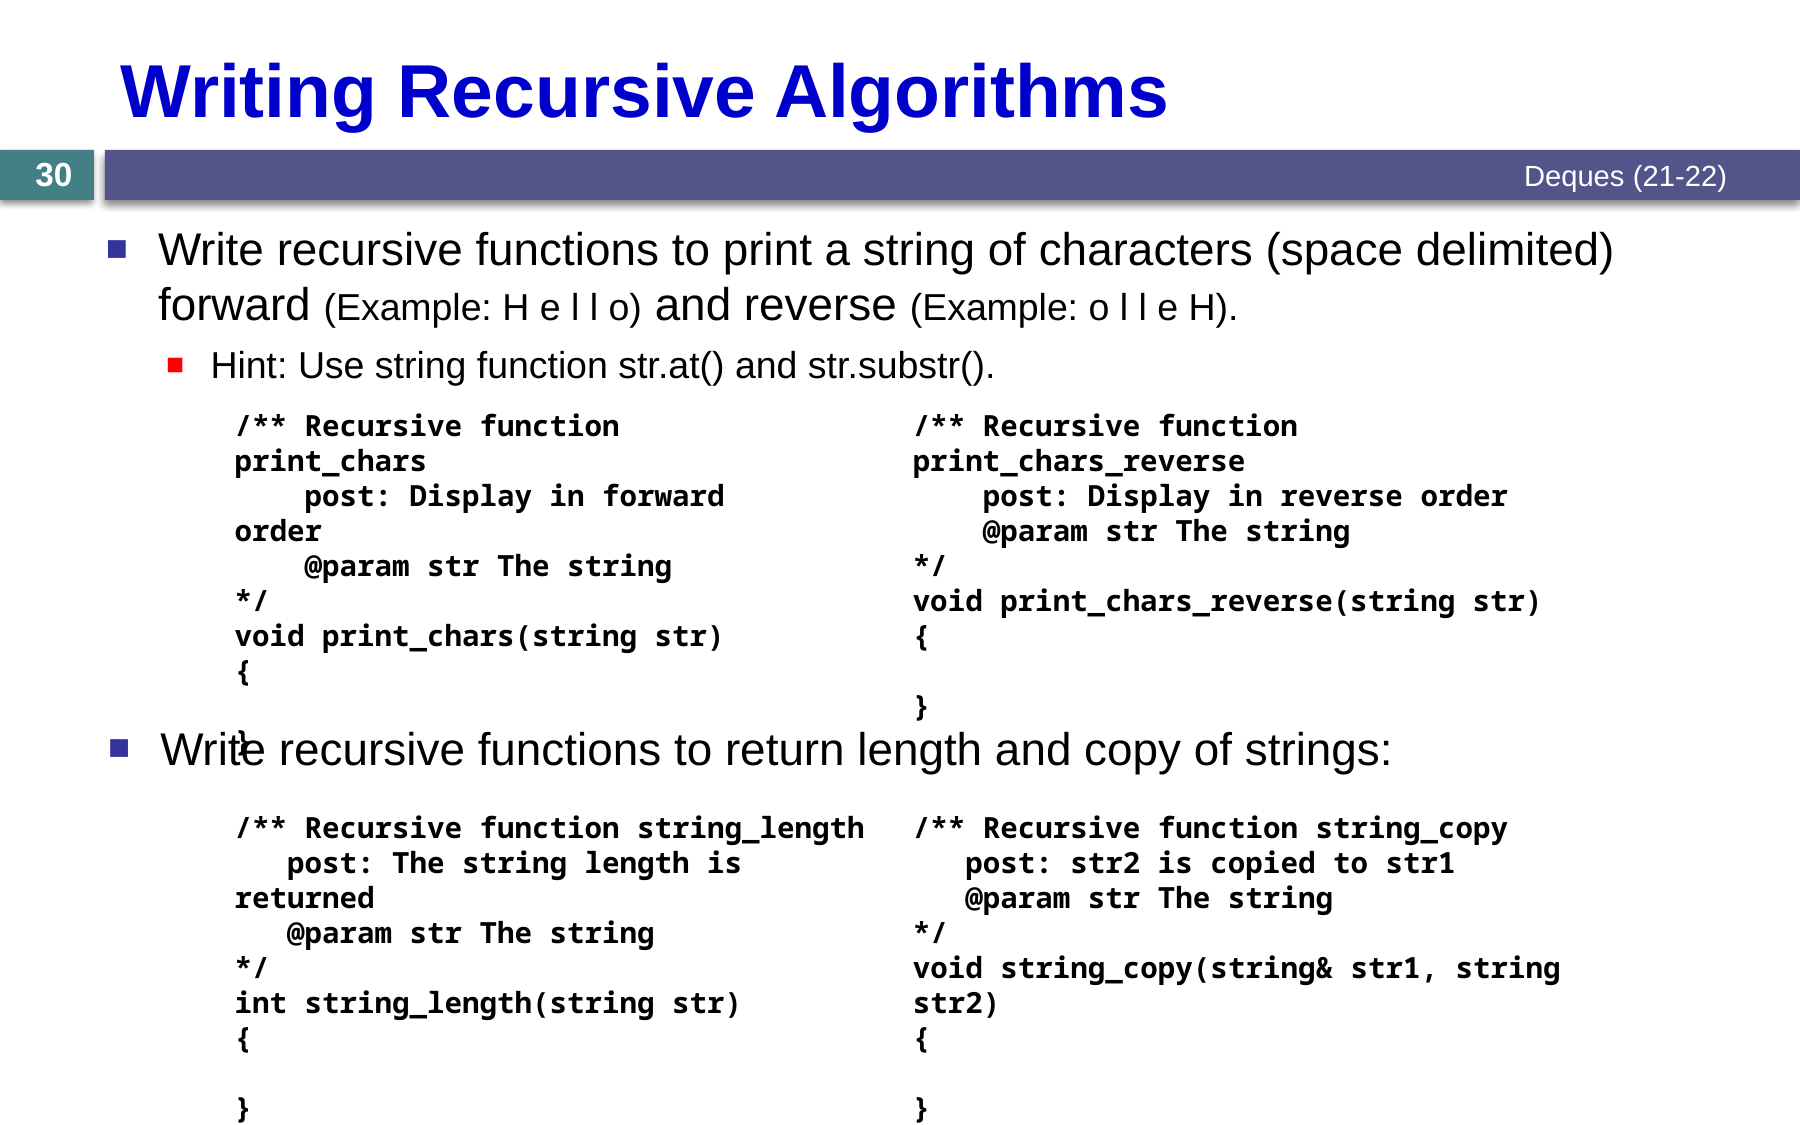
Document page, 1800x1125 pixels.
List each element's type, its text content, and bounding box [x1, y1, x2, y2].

text_box /** Recursive function string_copy post: str2 is copied to str1 @param str The string */ void string_copy(string& str1, string str2) { } [898, 802, 1638, 1125]
text_box /** Recursive function print_chars post: Display in forward order @param str The string */ void print_chars(string str) { } [219, 399, 829, 765]
text_box Write recursive functions to return length and copy of strings: [93, 712, 1701, 788]
title Writing Recursive Algorithms [105, 27, 1743, 149]
text_box /** Recursive function print_chars_reverse post: Display in reverse order @param str The string */ void print_chars_reverse(string str) { } [898, 399, 1607, 730]
slide_number 30 [0, 150, 108, 196]
footer Deques (21-22) [675, 149, 1743, 202]
list Write recursive functions to print a string of characters (space delimited) forward (Example: H e l l o) and reverse (Example: o l l e H). Hint: Use string function str.at() and str.substr(). [90, 212, 1728, 411]
text_box /** Recursive function string_length post: The string length is returned @param str The string */ int string_length(string str) { } [219, 802, 898, 1125]
